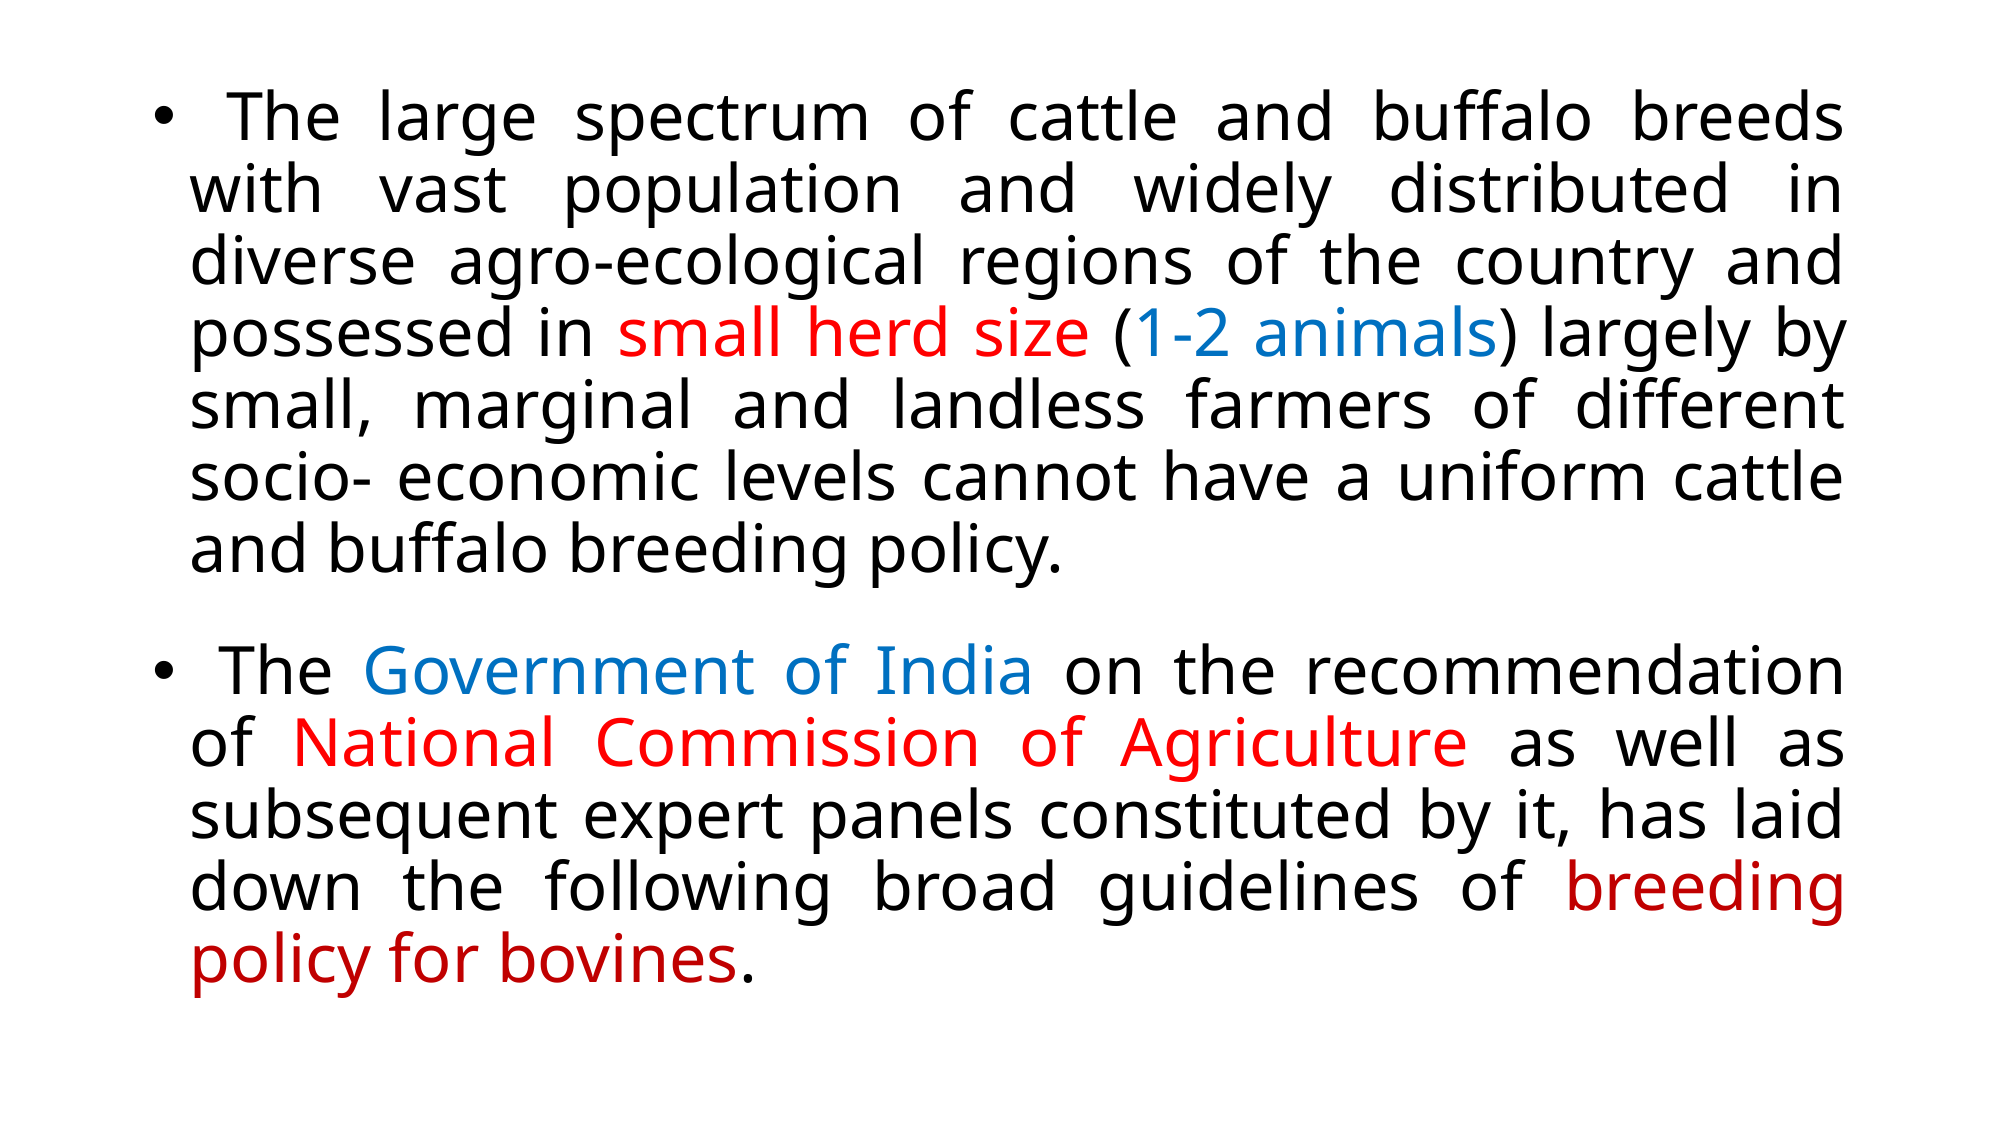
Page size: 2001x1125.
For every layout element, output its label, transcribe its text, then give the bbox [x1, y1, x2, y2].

list The large spectrum of cattle and buffalo breeds with vast population and widely distributed in diverse agro-ecological regions of the country and possessed in small herd size (1-2 animals) largely by small, marginal and landless farmers of different socio- economic levels cannot have a uniform cattle and buffalo breeding policy. The Government of India on the recommendation of National Commission of Agriculture as well as subsequent expert panels constituted by it, has laid down the following broad guidelines of breeding policy for bovines. [137, 75, 1863, 1014]
